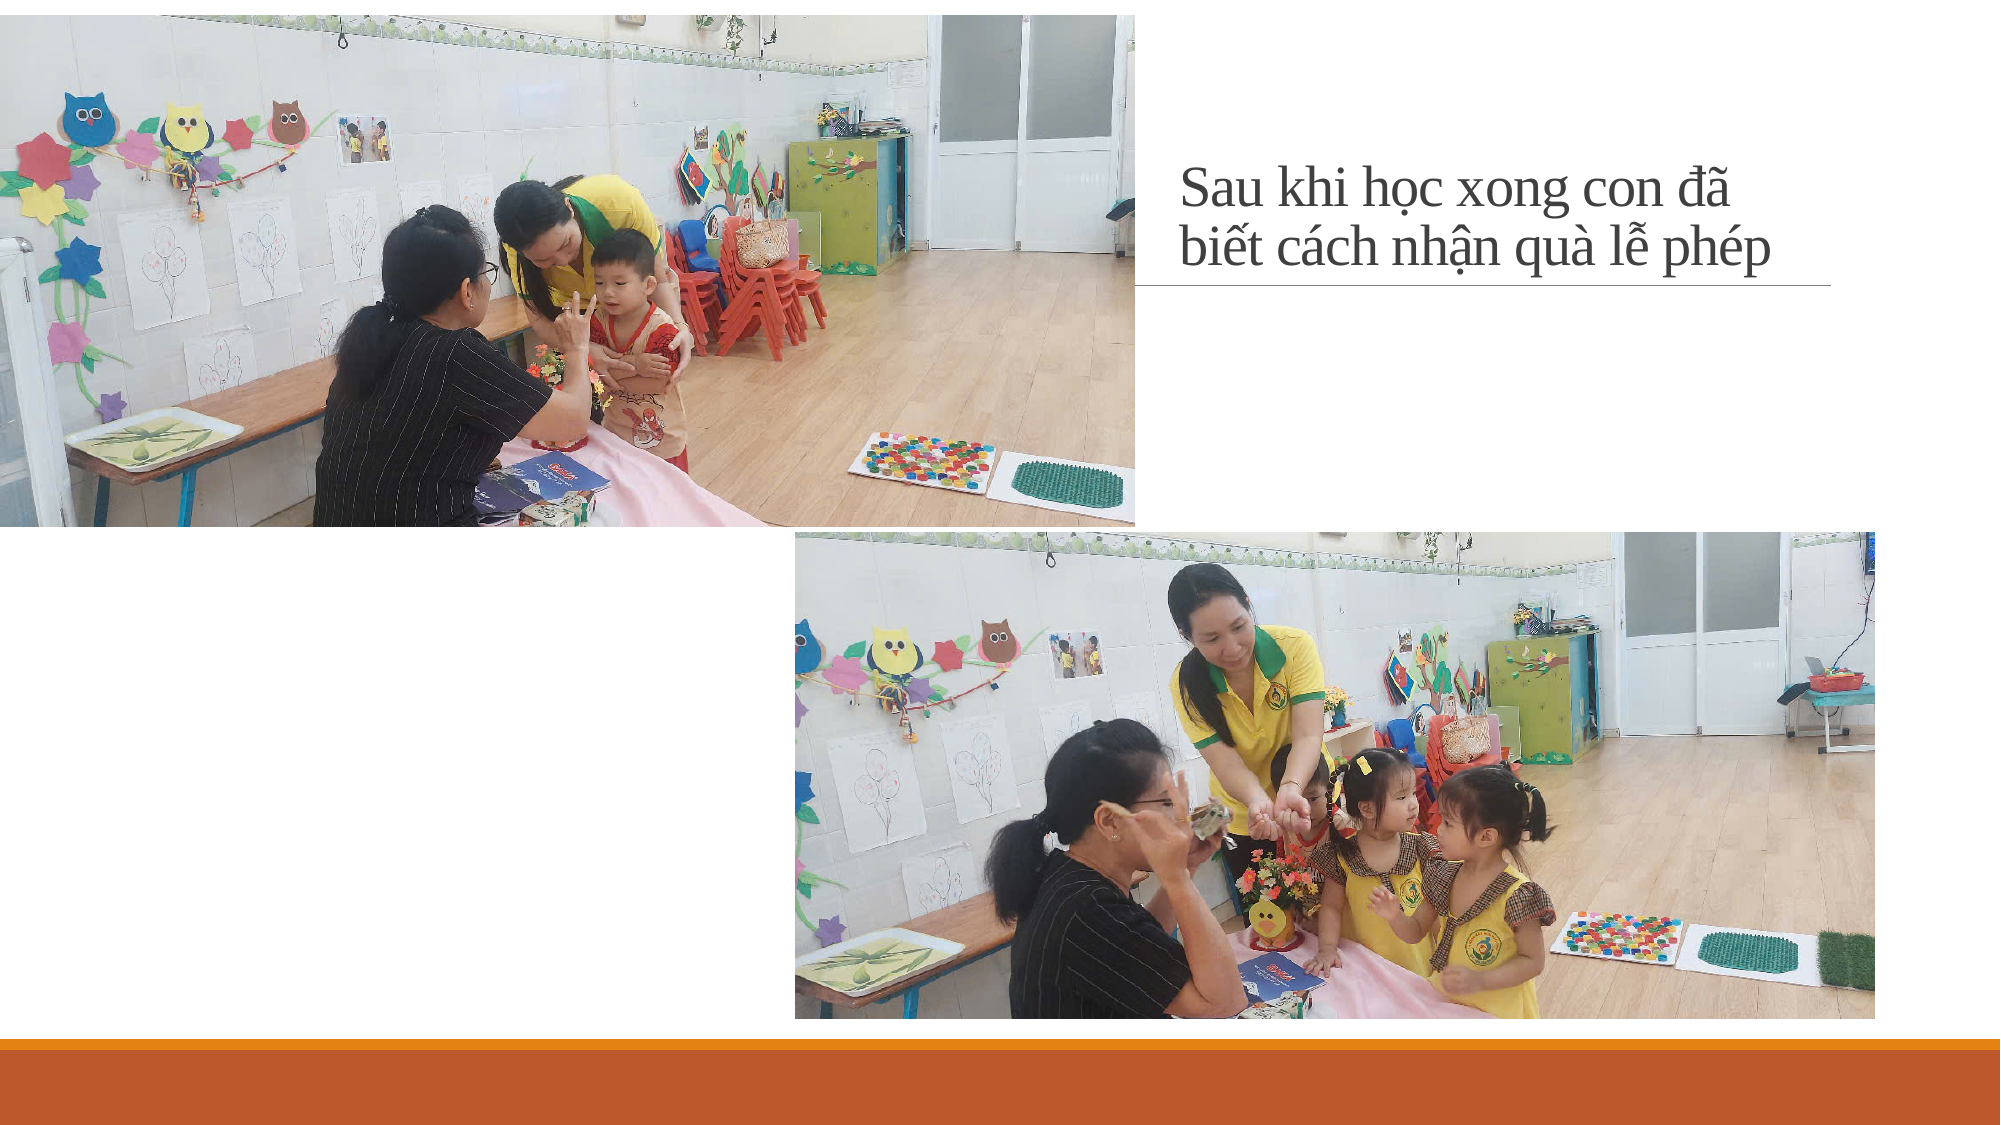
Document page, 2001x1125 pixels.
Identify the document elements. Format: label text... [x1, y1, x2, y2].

title Sau khi học xong con đã biết cách nhận quà lễ phép [1164, 47, 1830, 285]
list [0, 15, 1136, 528]
picture [795, 531, 1876, 1020]
